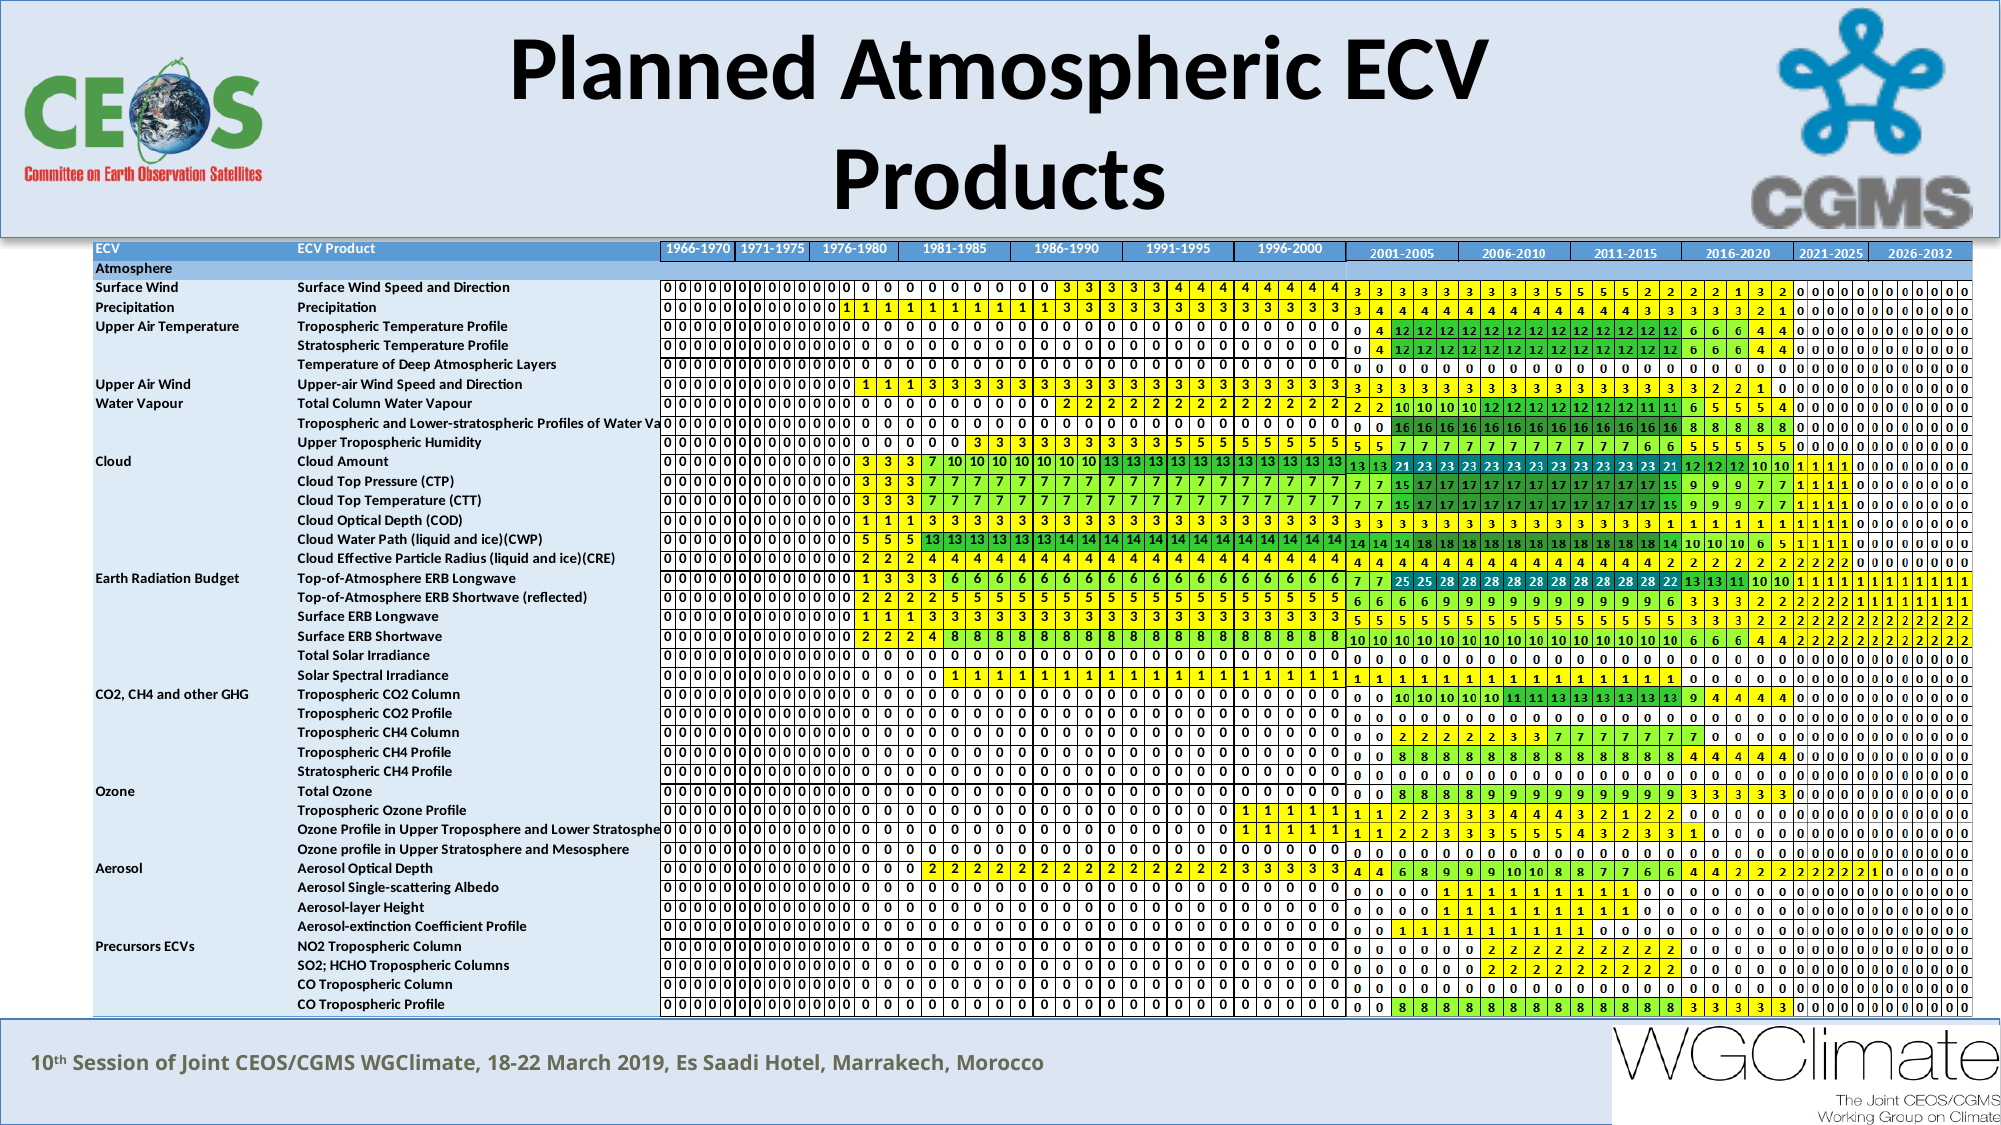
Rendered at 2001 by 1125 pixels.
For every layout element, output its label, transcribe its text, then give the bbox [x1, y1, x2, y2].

picture [1612, 1025, 2001, 1125]
title Planned Atmospheric ECV Products [316, 24, 1684, 212]
picture [1751, 7, 1973, 229]
picture [1, 33, 285, 204]
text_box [92, 241, 1973, 1018]
